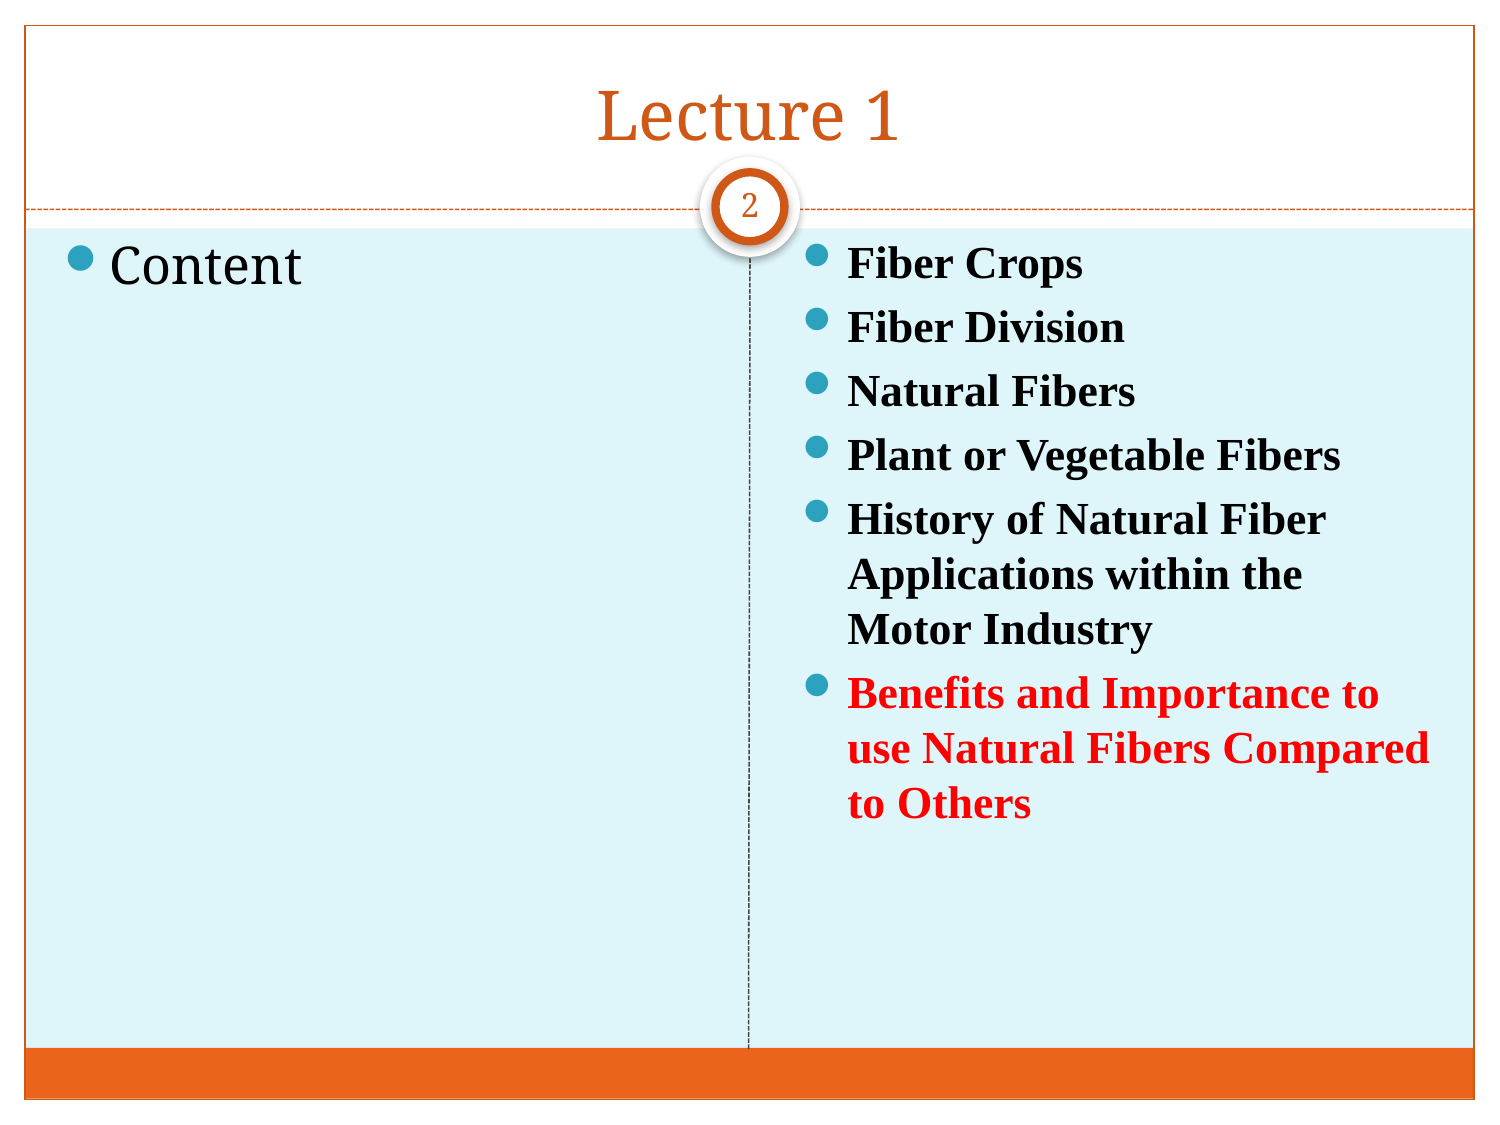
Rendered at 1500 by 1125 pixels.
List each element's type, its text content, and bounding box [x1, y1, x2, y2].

list Fiber Crops Fiber Division Natural Fibers Plant or Vegetable Fibers History of Natural Fiber Applications within the Motor Industry Benefits and Importance to use Natural Fibers Compared to Others [787, 224, 1450, 993]
slide_number 2 [712, 170, 788, 243]
list Content [49, 224, 712, 993]
title Lecture 1 [49, 37, 1450, 162]
